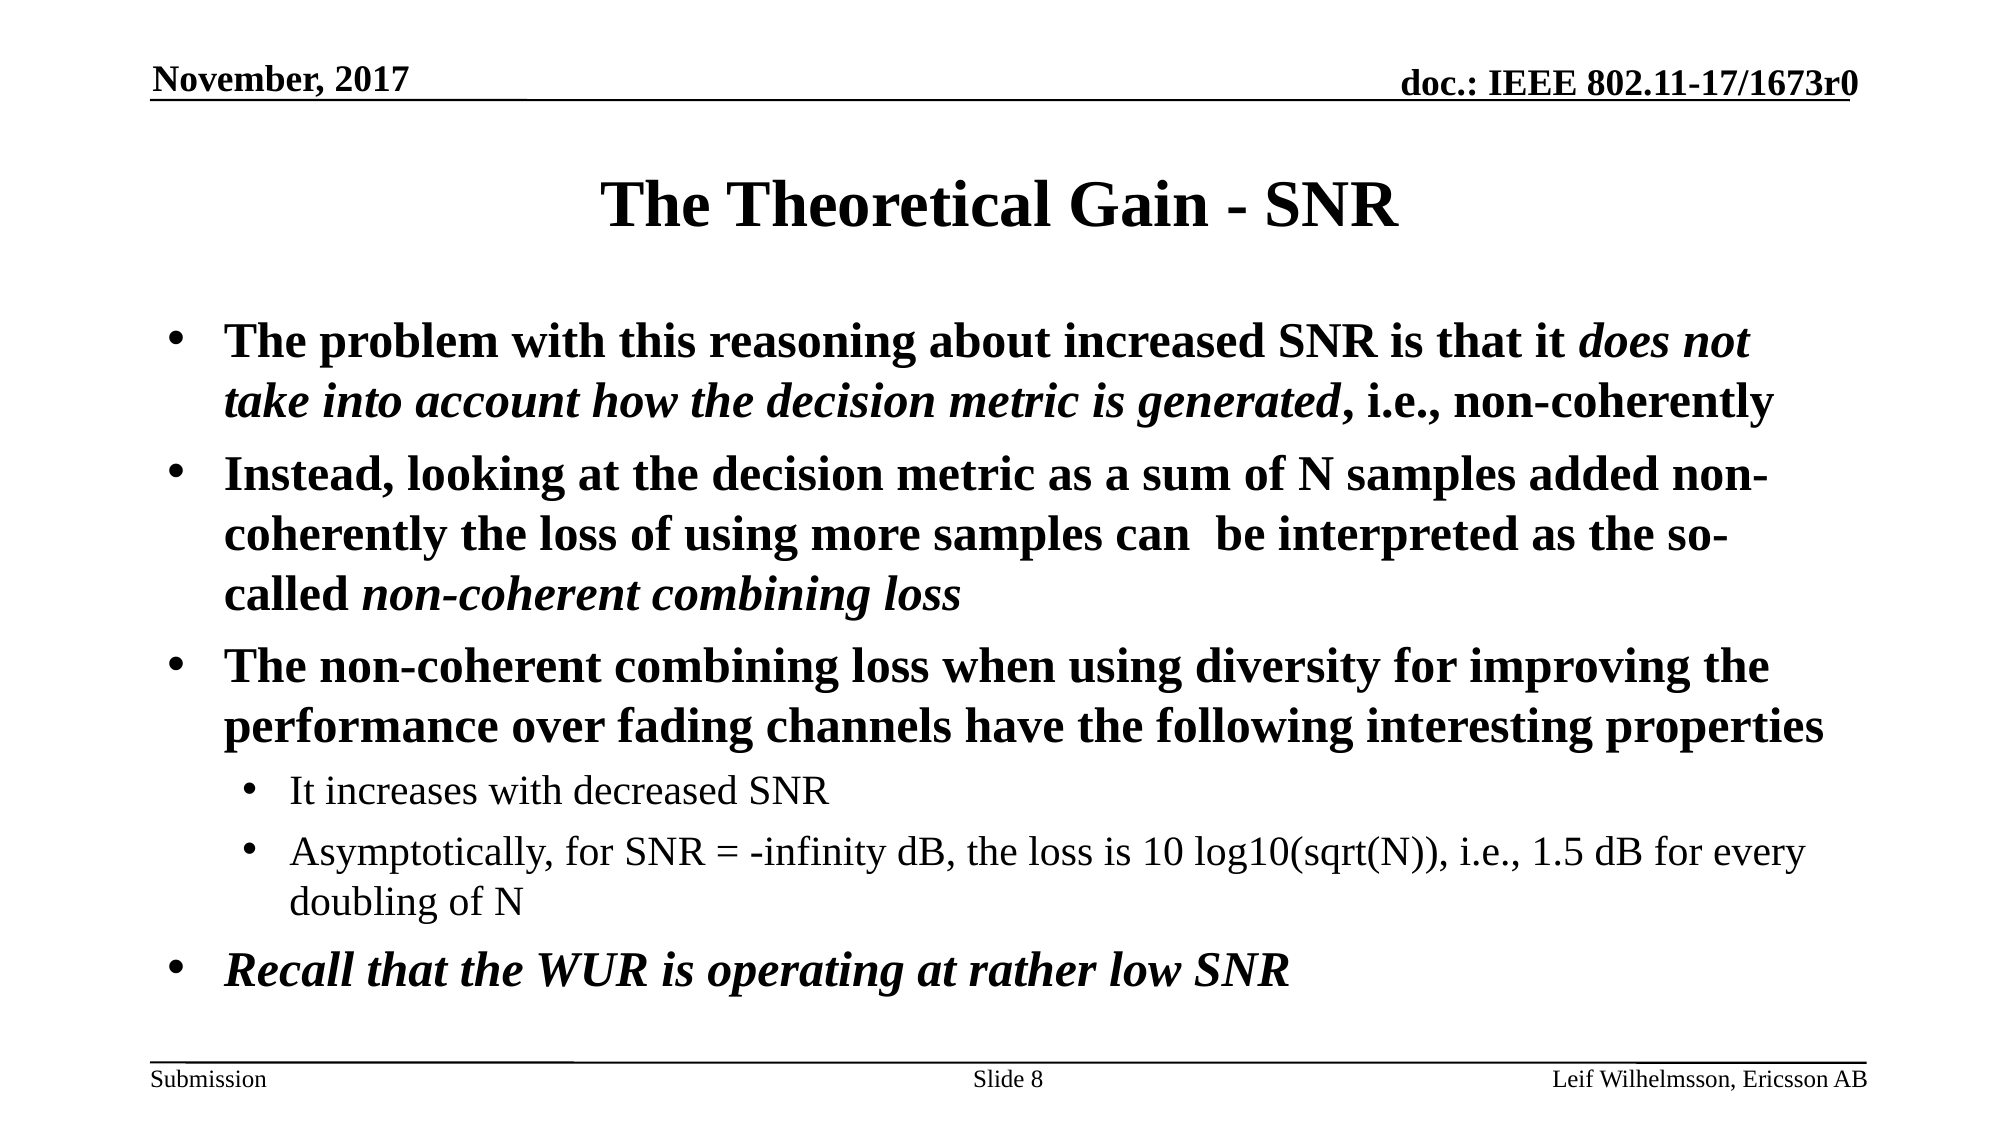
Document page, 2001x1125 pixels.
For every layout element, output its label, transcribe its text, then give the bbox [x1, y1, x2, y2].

title The Theoretical Gain - SNR [149, 112, 1850, 288]
footer Leif Wilhelmsson, Ericsson AB [1171, 1061, 1869, 1093]
slide_number Slide 8 [950, 1061, 1067, 1123]
list The problem with this reasoning about increased SNR is that it does not take into account how the decision metric is generated, i.e., non-coherently Instead, looking at the decision metric as a sum of N samples added non-coherently the loss of using more samples can be interpreted as the so-called non-coherent combining loss The non-coherent combining loss when using diversity for improving the performance over fading channels have the following interesting properties It increases with decreased SNR Asymptotically, for SNR = -infinity dB, the loss is 10 log10(sqrt(N)), i.e., 1.5 dB for every doubling of N Recall that the WUR is operating at rather low SNR [152, 299, 1853, 837]
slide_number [152, 54, 563, 100]
